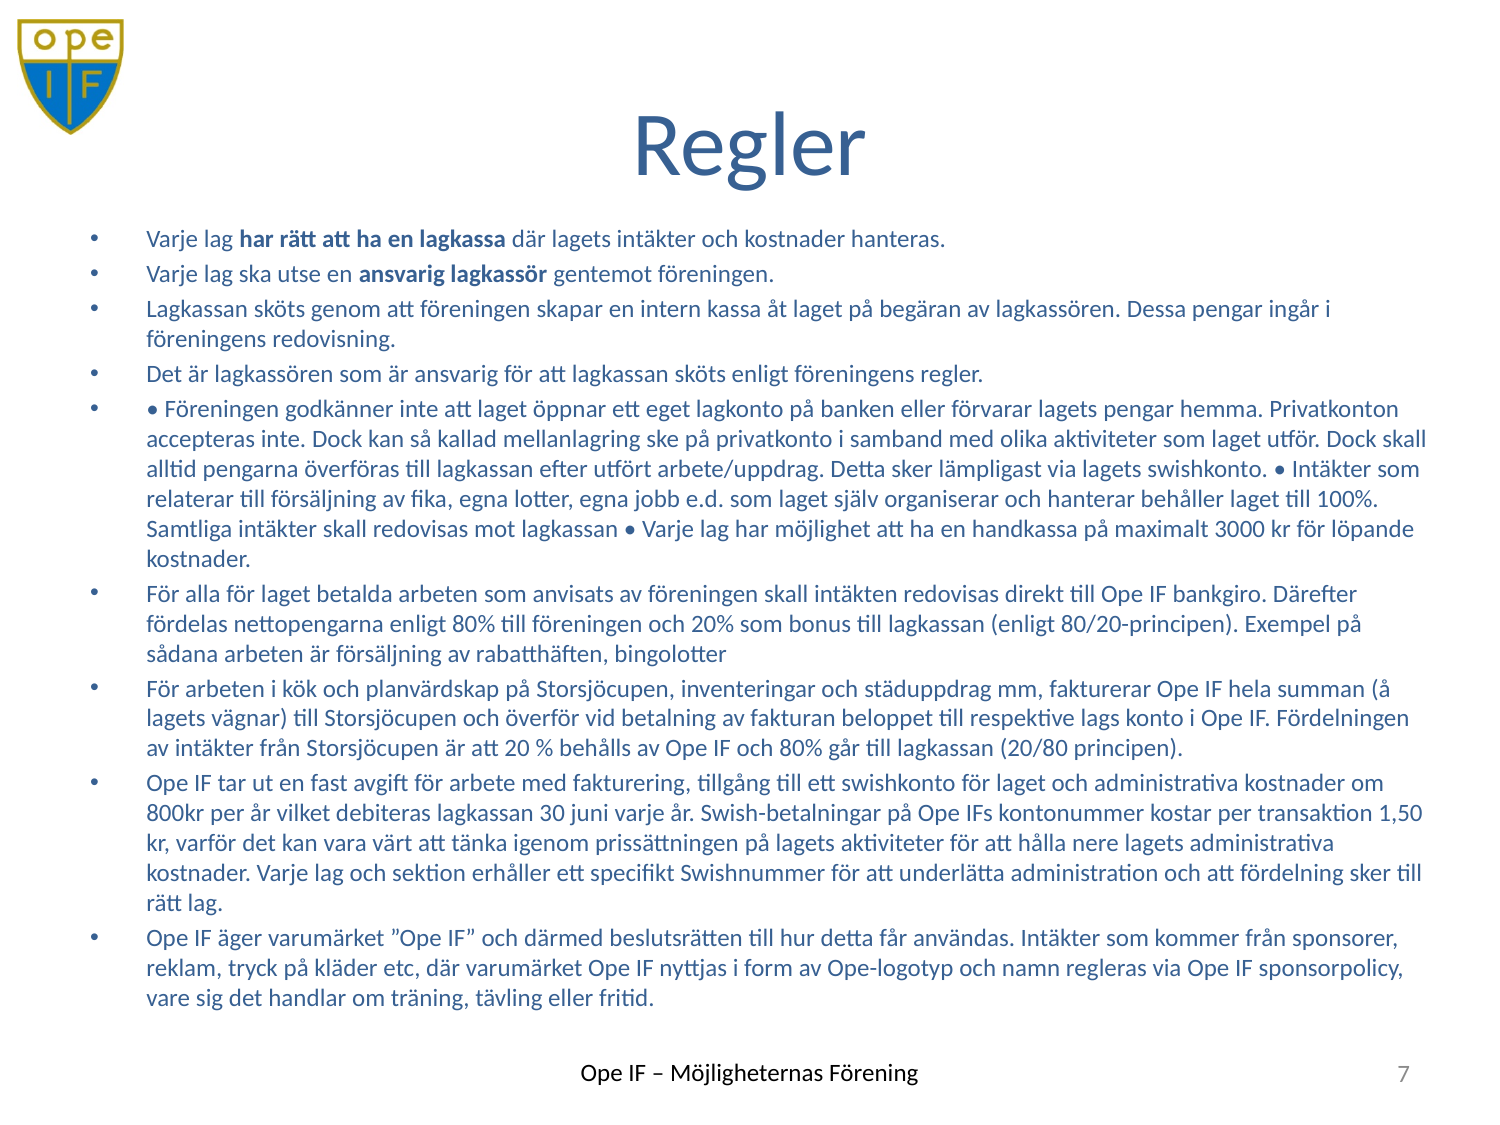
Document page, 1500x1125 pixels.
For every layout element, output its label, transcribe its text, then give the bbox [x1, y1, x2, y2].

picture [17, 19, 124, 135]
title Regler [75, 45, 1425, 215]
slide_number 7 [1074, 1042, 1425, 1103]
list Varje lag har rätt att ha en lagkassa där lagets intäkter och kostnader hanteras. Varje lag ska utse en ansvarig lagkassör gentemot föreningen. Lagkassan sköts genom att föreningen skapar en intern kassa åt laget på begäran av lagkassören. Dessa pengar ingår i föreningens redovisning. Det är lagkassören som är ansvarig för att lagkassan sköts enligt föreningens regler. • Föreningen godkänner inte att laget öppnar ett eget lagkonto på banken eller förvarar lagets pengar hemma. Privatkonton accepteras inte. Dock kan så kallad mellanlagring ske på privatkonto i samband med olika aktiviteter som laget utför. Dock skall alltid pengarna överföras till lagkassan efter utfört arbete/uppdrag. Detta sker lämpligast via lagets swishkonto. • Intäkter som relaterar till försäljning av fika, egna lotter, egna jobb e.d. som laget själv organiserar och hanterar behåller laget till 100%. Samtliga intäkter skall redovisas mot lagkassan • Varje lag har möjlighet att ha en handkassa på maximalt 3000 kr för löpande kostnader. För alla för laget betalda arbeten som anvisats av föreningen skall intäkten redovisas direkt till Ope IF bankgiro. Därefter fördelas nettopengarna enligt 80% till föreningen och 20% som bonus till lagkassan (enligt 80/20-principen). Exempel på sådana arbeten är försäljning av rabatthäften, bingolotter För arbeten i kök och planvärdskap på Storsjöcupen, inventeringar och städuppdrag mm, fakturerar Ope IF hela summan (å lagets vägnar) till Storsjöcupen och överför vid betalning av fakturan beloppet till respektive lags konto i Ope IF. Fördelningen av intäkter från Storsjöcupen är att 20 % behålls av Ope IF och 80% går till lagkassan (20/80 principen). Ope IF tar ut en fast avgift för arbete med fakturering, tillgång till ett swishkonto för laget och administrativa kostnader om 800kr per år vilket debiteras lagkassan 30 juni varje år. Swish-betalningar på Ope IFs kontonummer kostar per transaktion 1,50 kr, varför det kan vara värt att tänka igenom prissättningen på lagets aktiviteter för att hålla nere lagets administrativa kostnader. Varje lag och sektion erhåller ett specifikt Swishnummer för att underlätta administration och att fördelning sker till rätt lag. Ope IF äger varumärket ”Ope IF” och därmed beslutsrätten till hur detta får användas. Intäkter som kommer från sponsorer, reklam, tryck på kläder etc, där varumärket Ope IF nyttjas i form av Ope-logotyp och namn regleras via Ope IF sponsorpolicy, vare sig det handlar om träning, tävling eller fritid. [75, 215, 1447, 1024]
